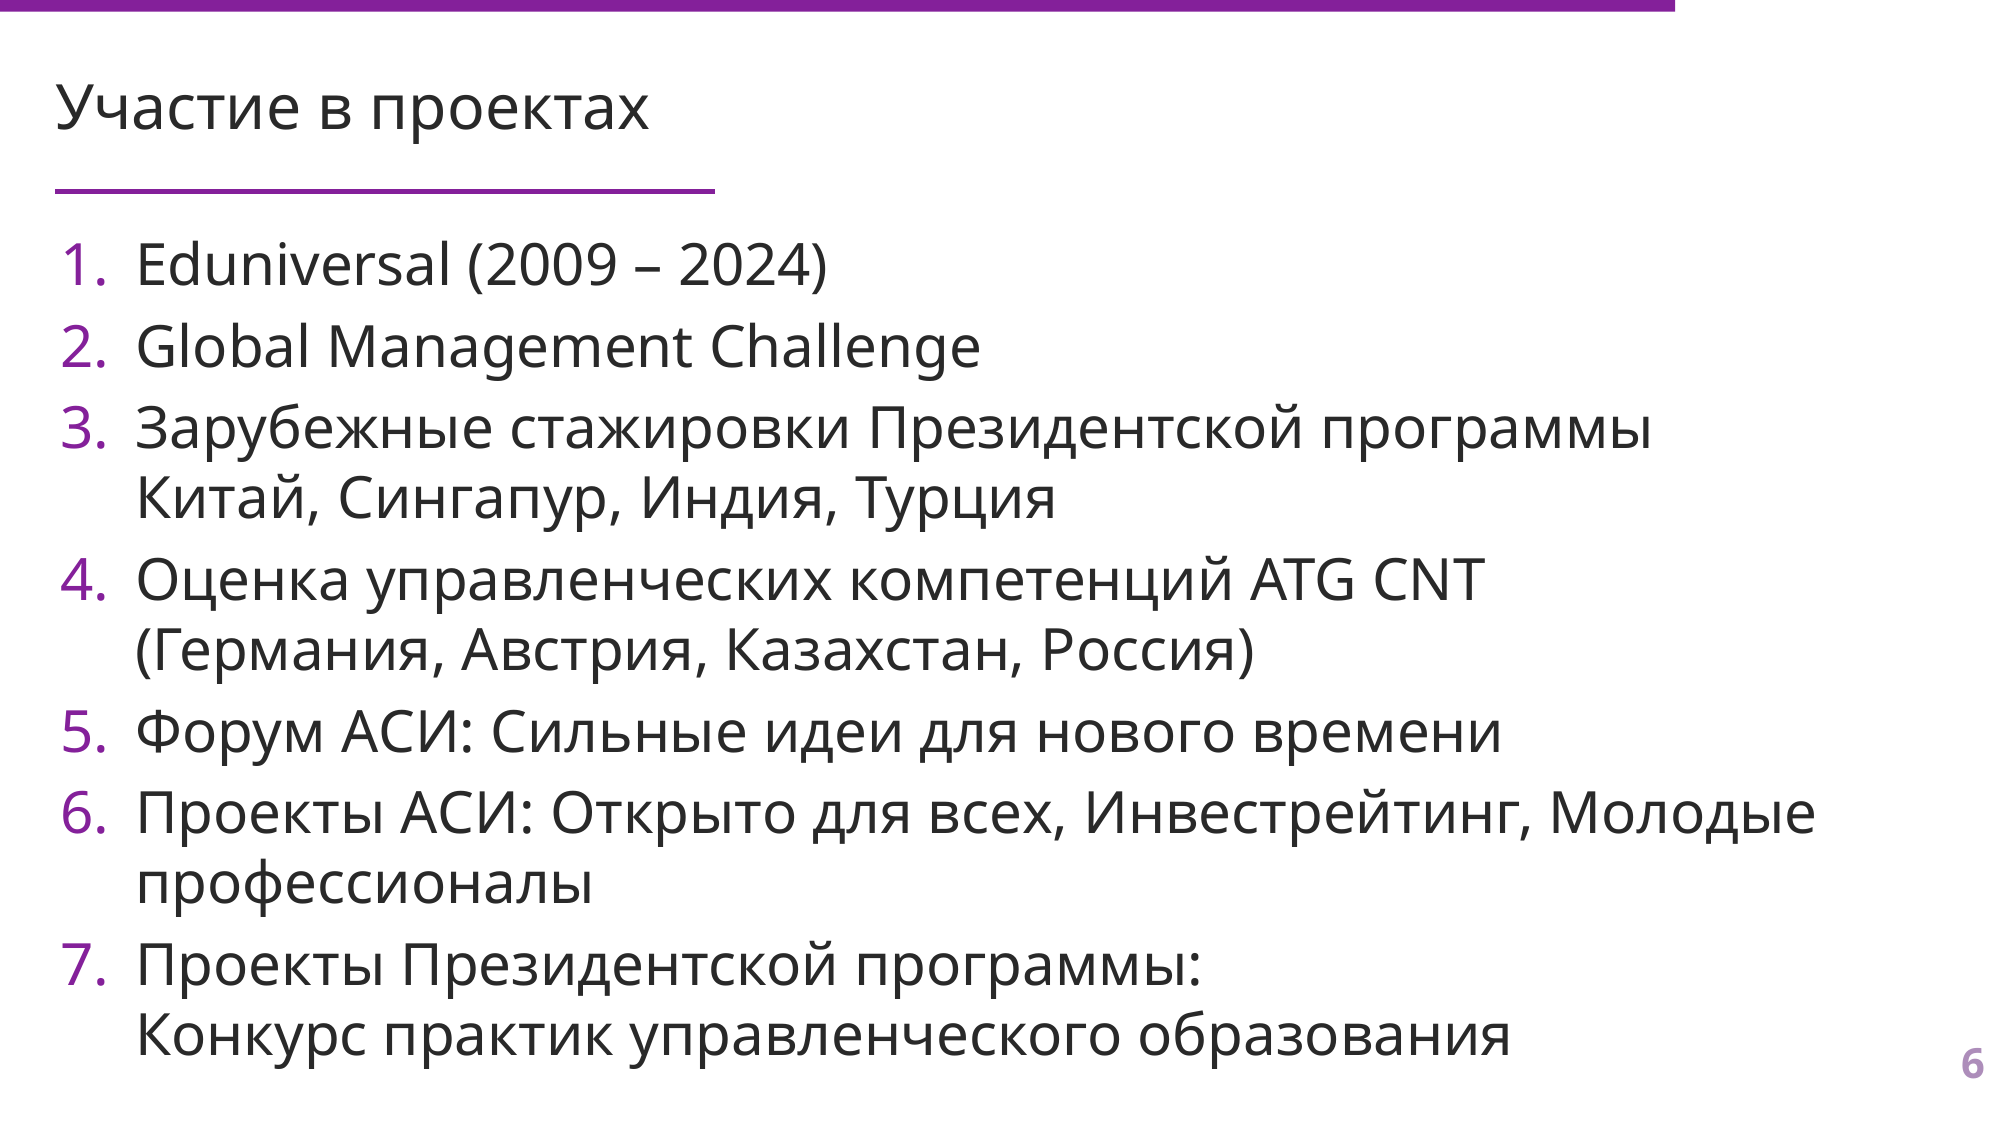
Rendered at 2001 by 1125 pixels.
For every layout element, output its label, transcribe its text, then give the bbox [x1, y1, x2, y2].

title Участие в проектах [40, 18, 1898, 192]
list Eduniversal (2009 – 2024) Global Management Challenge Зарубежные стажировки Президентской программы Китай, Сингапур, Индия, Турция Оценка управленческих компетенций ATG CNT (Германия, Австрия, Казахстан, Россия) Форум АСИ: Сильные идеи для нового времени Проекты АСИ: Открыто для всех, Инвестрейтинг, Молодые профессионалы Проекты Президентской программы: Конкурс практик управленческого образования [45, 219, 1898, 1092]
slide_number 6 [1799, 1011, 2000, 1119]
